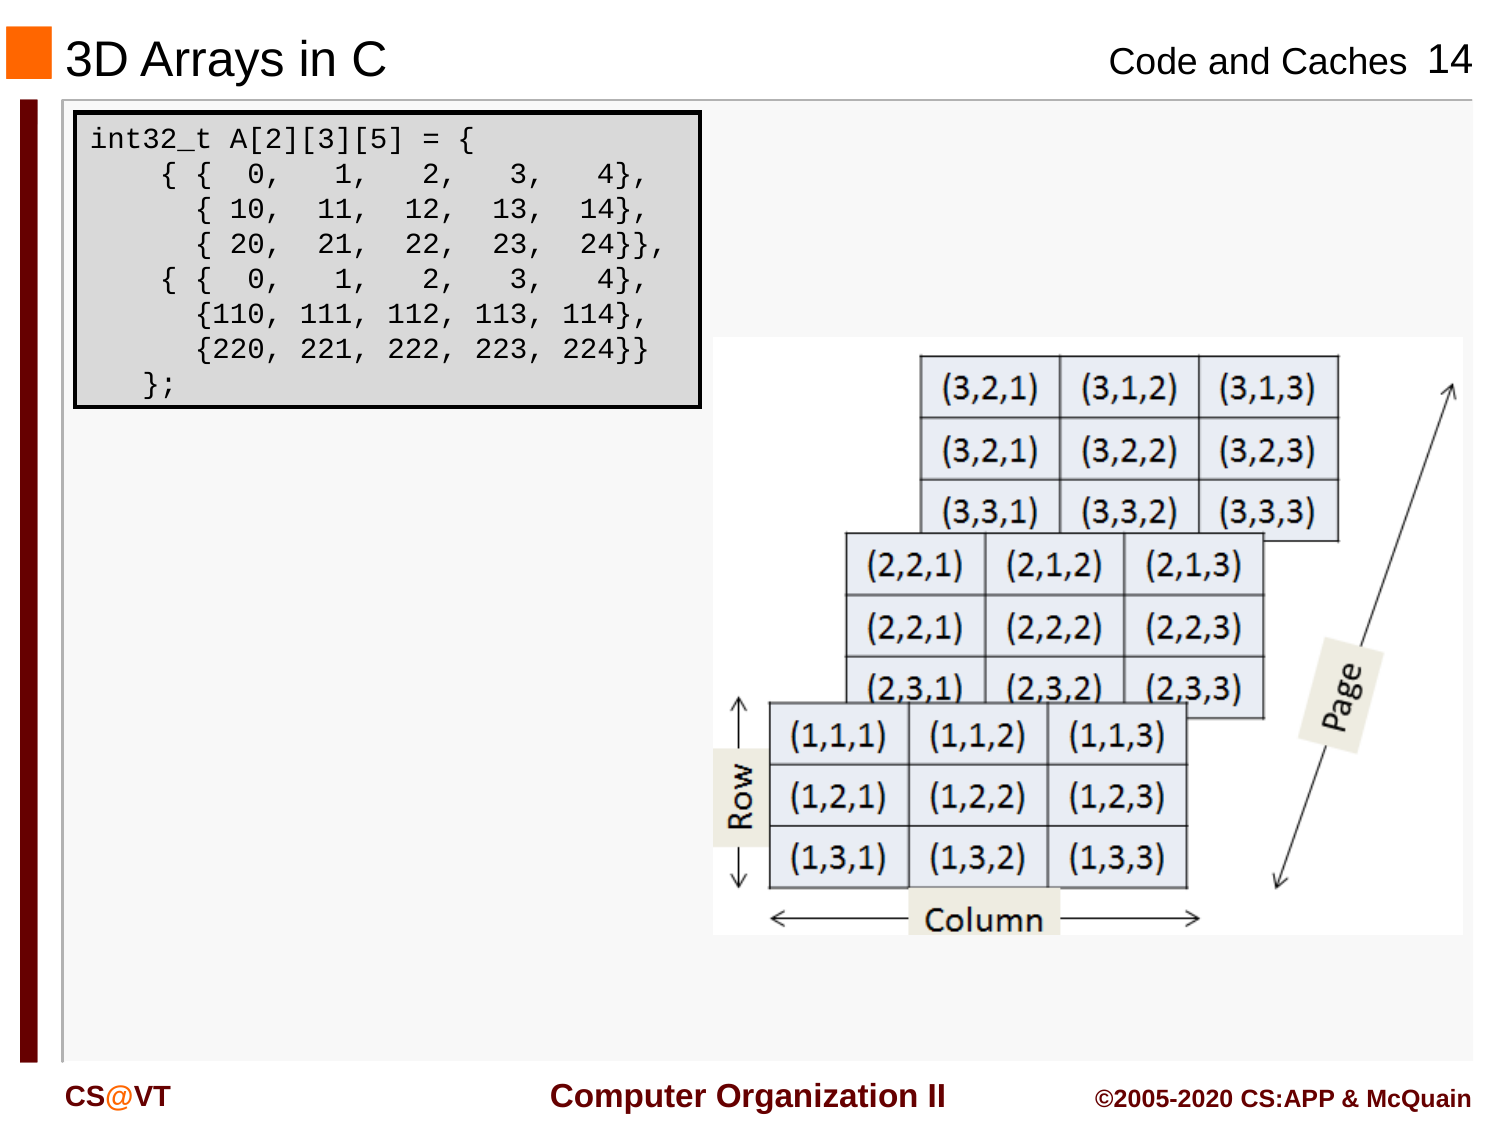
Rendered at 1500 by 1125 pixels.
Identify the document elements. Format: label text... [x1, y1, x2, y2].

title 3D Arrays in C [50, 28, 1000, 85]
picture [713, 337, 1463, 935]
text_box int32_t A[2][3][5] = { { { 0, 1, 2, 3, 4}, { 10, 11, 12, 13, 14}, { 20, 21, 22, 23, 24}}, { { 0, 1, 2, 3, 4}, {110, 111, 112, 113, 114}, {220, 221, 222, 223, 224}} }; [75, 112, 700, 407]
